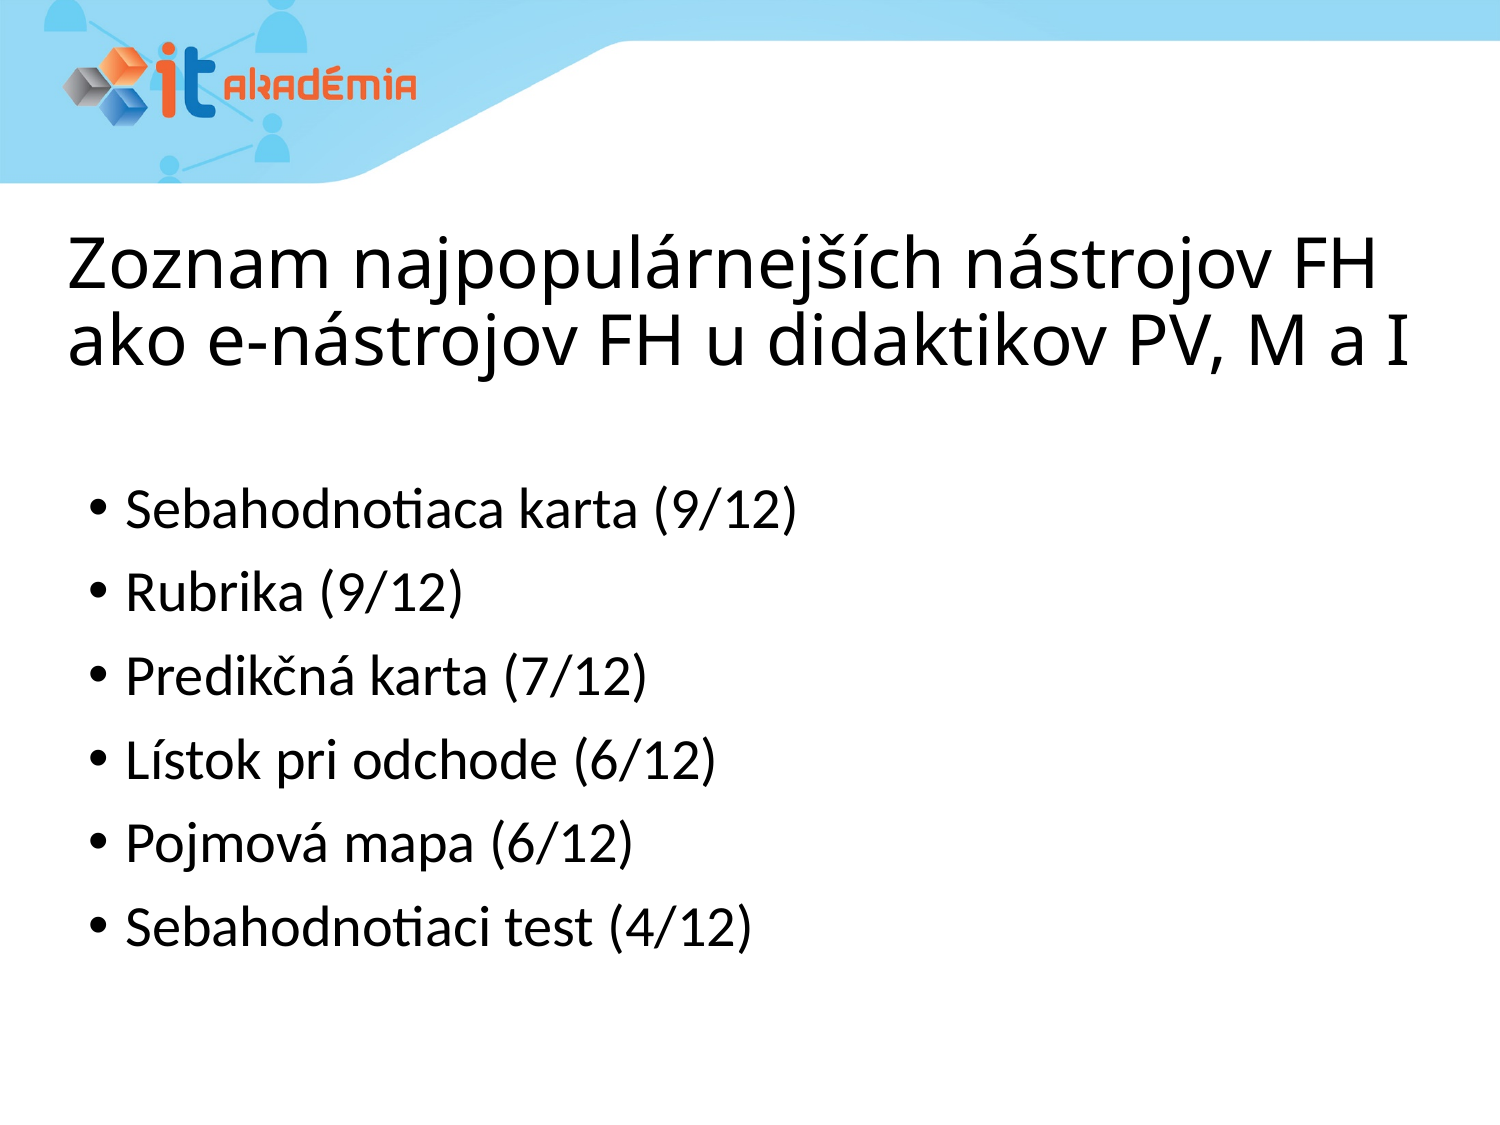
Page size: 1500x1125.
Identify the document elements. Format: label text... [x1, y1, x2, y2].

picture [0, 0, 1500, 193]
list Sebahodnotiaca karta (9/12) Rubrika (9/12) Predikčná karta (7/12) Lístok pri odchode (6/12) Pojmová mapa (6/12) Sebahodnotiaci test (4/12) [73, 470, 1483, 1083]
title Zoznam najpopulárnejších nástrojov FH ako e-nástrojov FH u didaktikov PV, M a I [53, 220, 1461, 408]
